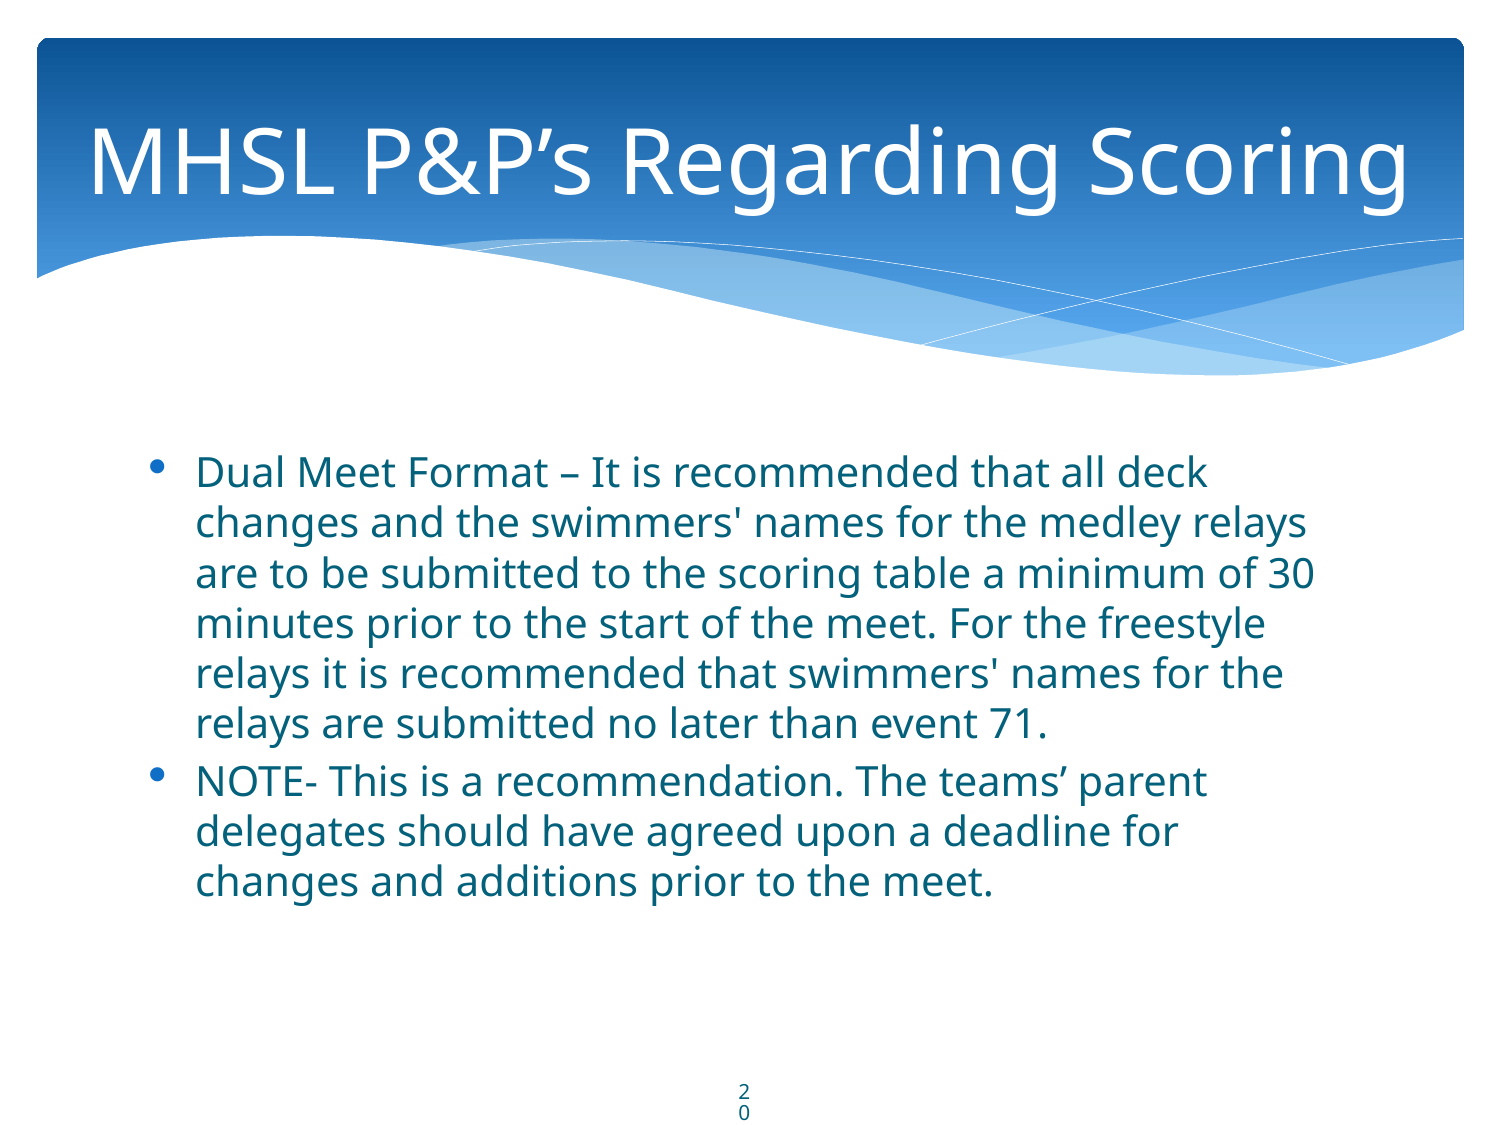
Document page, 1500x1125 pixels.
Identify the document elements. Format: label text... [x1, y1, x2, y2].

list Dual Meet Format – It is recommended that all deck changes and the swimmers' names for the medley relays are to be submitted to the scoring table a minimum of 30 minutes prior to the start of the meet. For the freestyle relays it is recommended that swimmers' names for the relays are submitted no later than event 71. NOTE- This is a recommendation. The teams’ parent delegates should have agreed upon a deadline for changes and additions prior to the meet. [142, 438, 1359, 1006]
slide_number 20 [730, 1071, 770, 1115]
title MHSL P&P’s Regarding Scoring [74, 54, 1426, 262]
